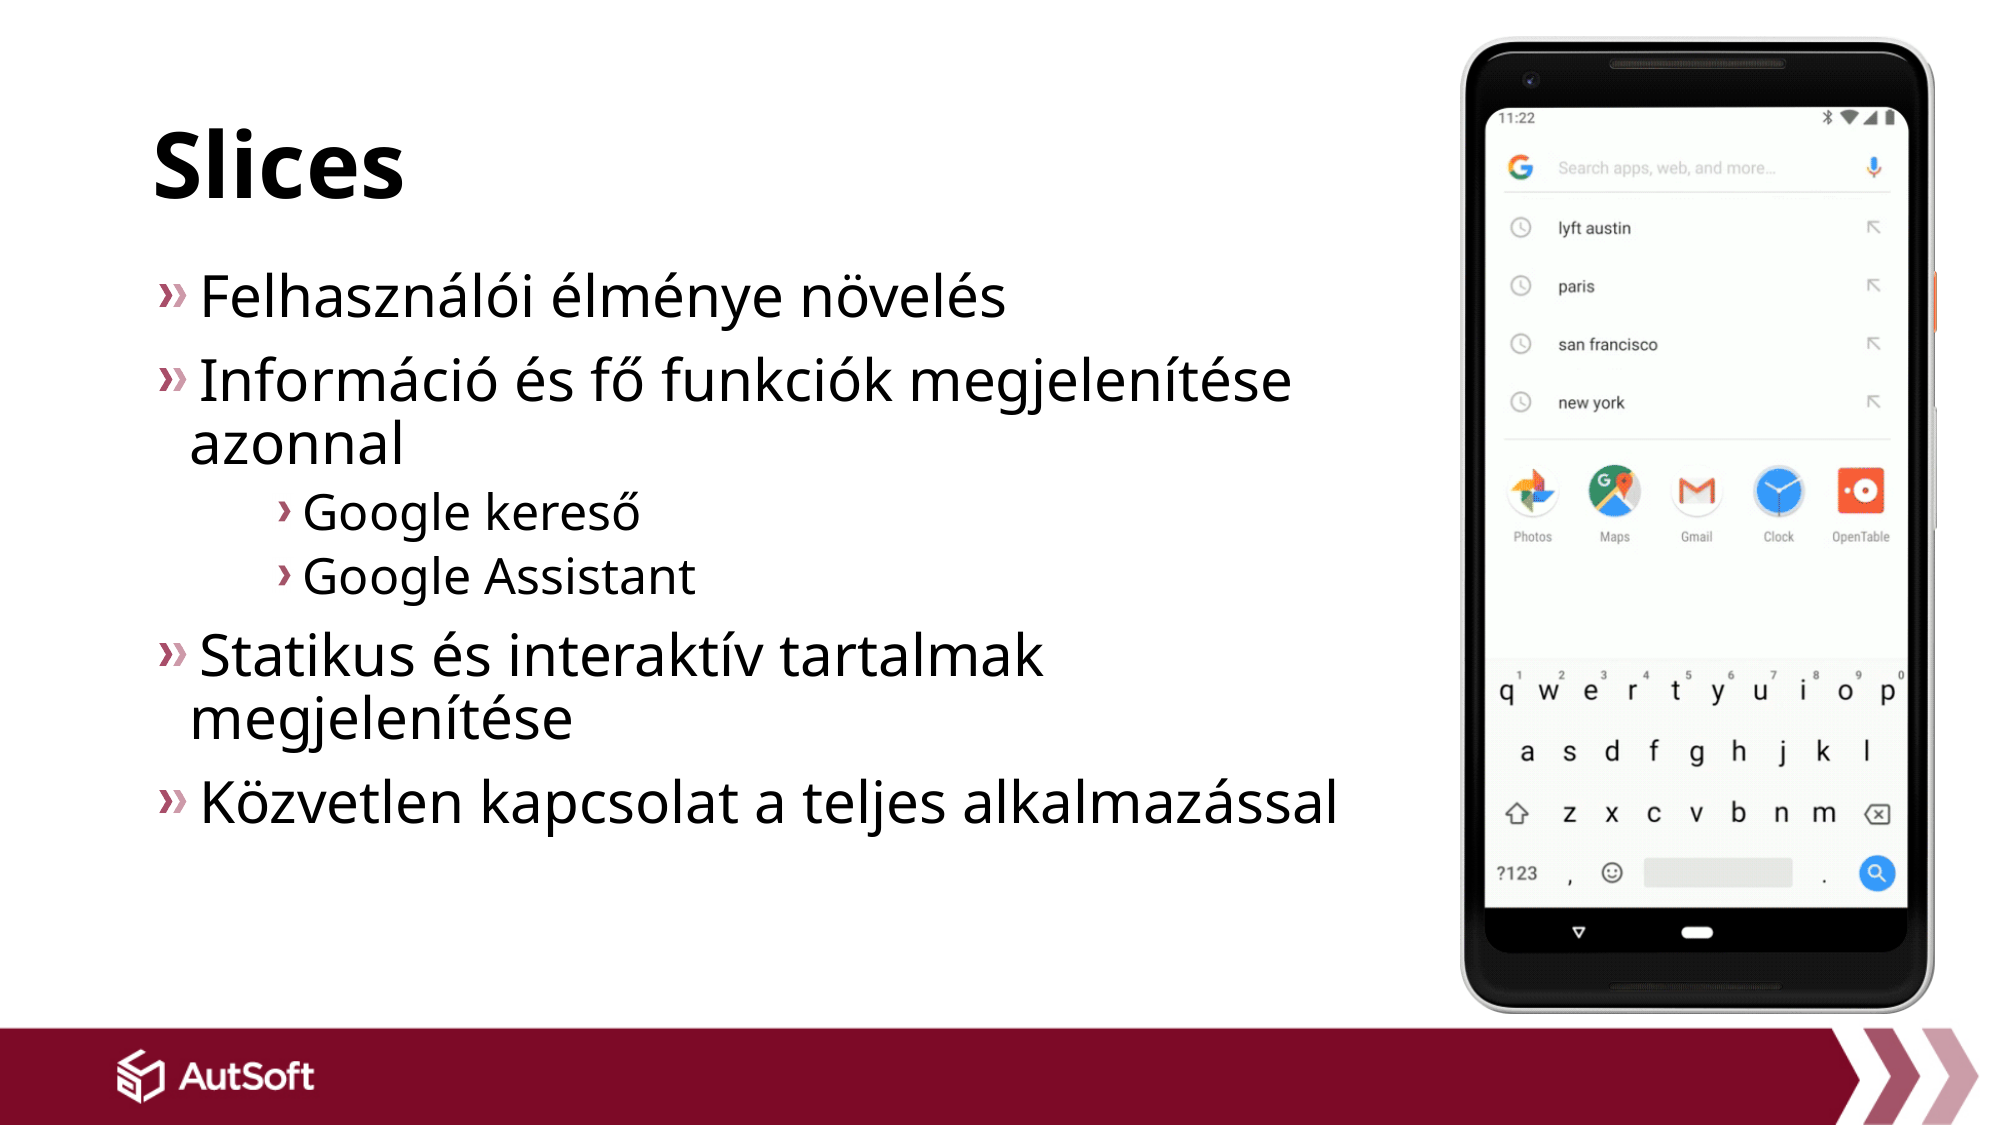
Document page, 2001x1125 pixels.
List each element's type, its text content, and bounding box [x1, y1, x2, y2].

list Felhasználói élménye növelés Információ és fő funkciók megjelenítése azonnal Google kereső Google Assistant Statikus és interaktív tartalmak megjelenítése Közvetlen kapcsolat a teljes alkalmazással [137, 259, 1401, 943]
picture [0, 0, 2001, 1125]
title Slices [137, 59, 1460, 278]
